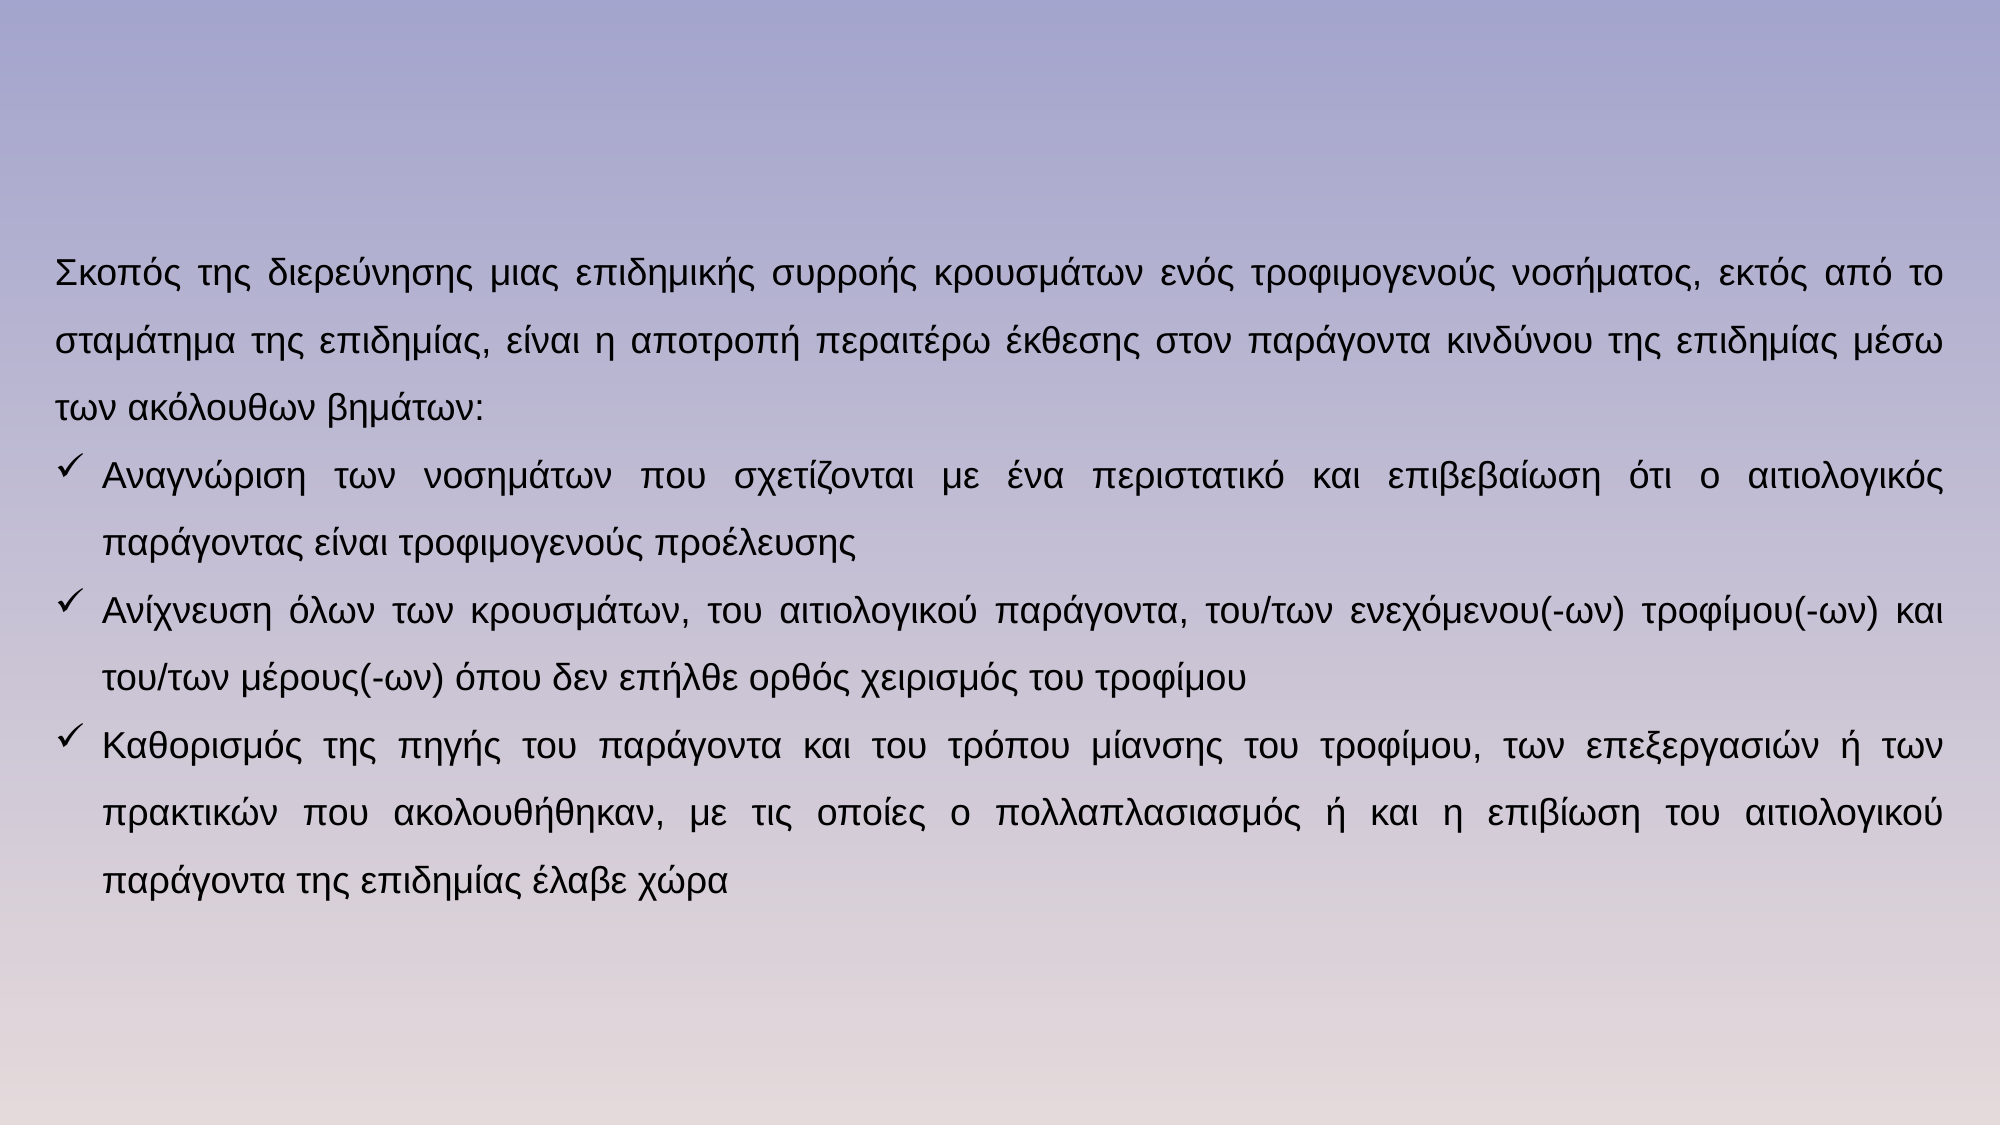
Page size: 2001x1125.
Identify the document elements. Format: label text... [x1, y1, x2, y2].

text_box Σκοπός της διερεύνησης μιας επιδημικής συρροής κρουσμάτων ενός τροφιμογενούς νοσήματος, εκτός από το σταμάτημα της επιδημίας, είναι η αποτροπή περαιτέρω έκθεσης στον παράγοντα κινδύνου της επιδημίας μέσω των ακόλουθων βημάτων: Αναγνώριση των νοσημάτων που σχετίζονται με ένα περιστατικό και επιβεβαίωση ότι ο αιτιολογικός παράγοντας είναι τροφιμογενούς προέλευσης Ανίχνευση όλων των κρουσμάτων, του αιτιολογικού παράγοντα, του/των ενεχόμενου(-ων) τροφίμου(-ων) και του/των μέρους(-ων) όπου δεν επήλθε ορθός χειρισμός του τροφίμου Καθορισμός της πηγής του παράγοντα και του τρόπου μίανσης του τροφίμου, των επεξεργασιών ή των πρακτικών που ακολουθήθηκαν, με τις οποίες ο πολλαπλασιασμός ή και η επιβίωση του αιτιολογικού παράγοντα της επιδημίας έλαβε χώρα [40, 218, 1960, 908]
